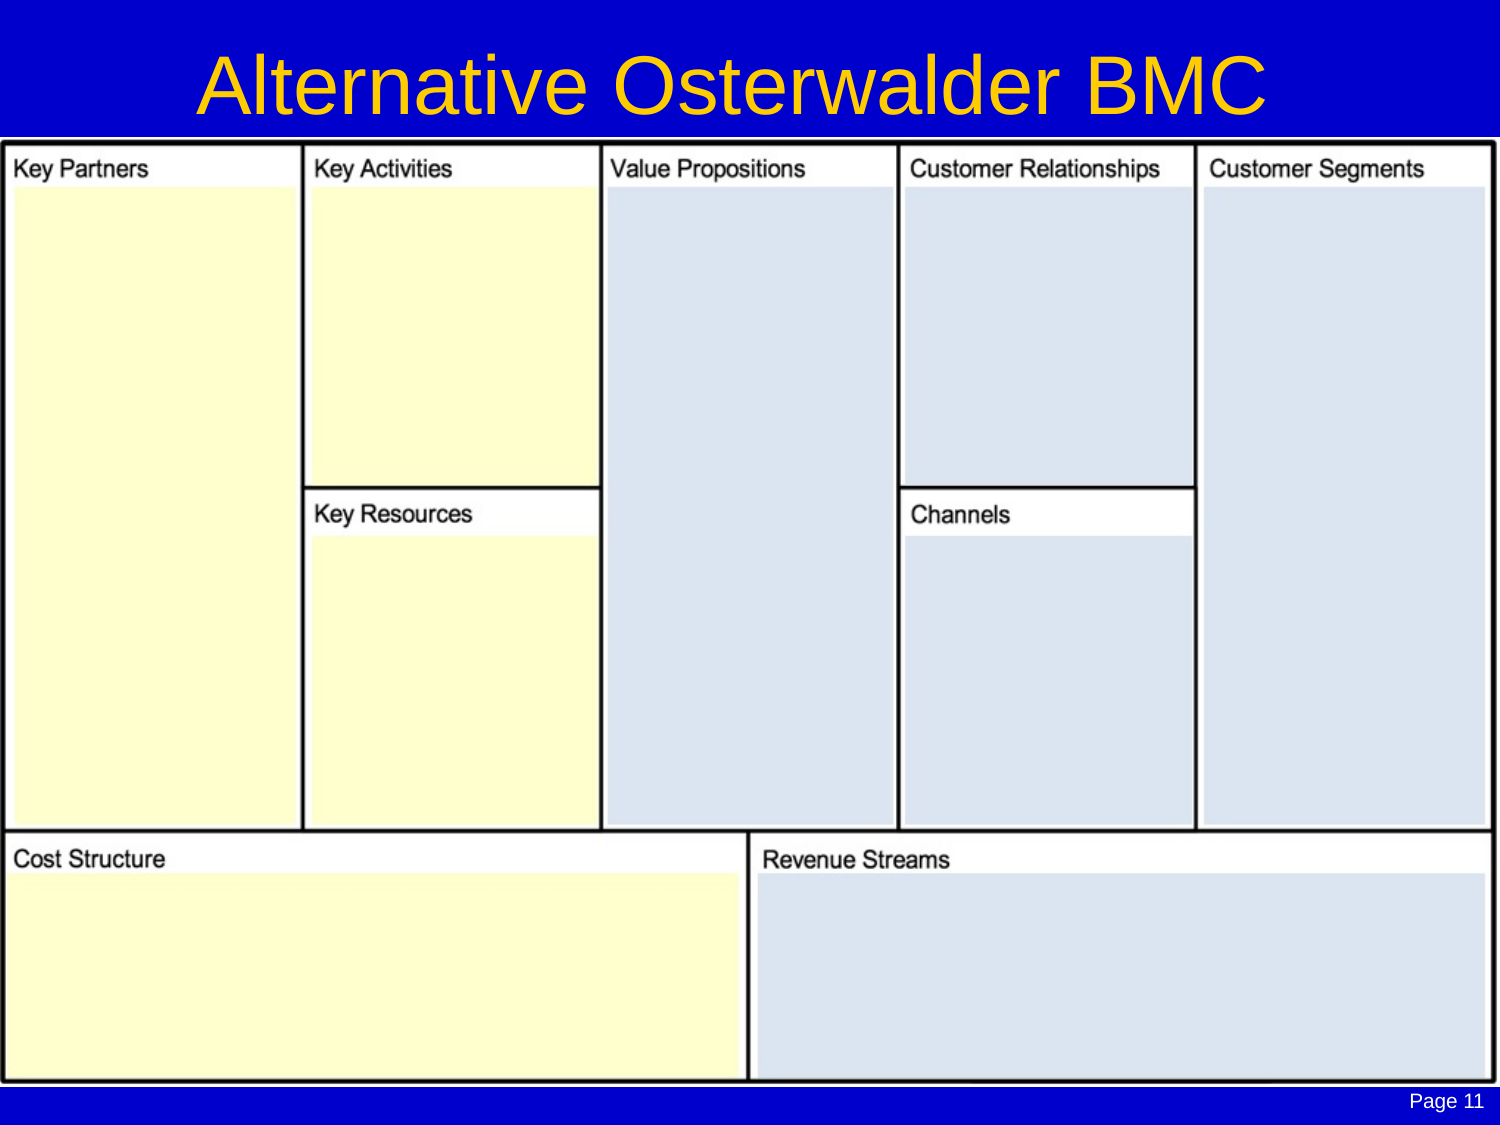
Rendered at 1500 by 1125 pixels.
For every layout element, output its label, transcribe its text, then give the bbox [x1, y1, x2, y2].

slide_number Page 11 [1337, 1094, 1500, 1125]
title Alternative Osterwalder BMC [37, 12, 1475, 135]
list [0, 137, 1500, 1088]
